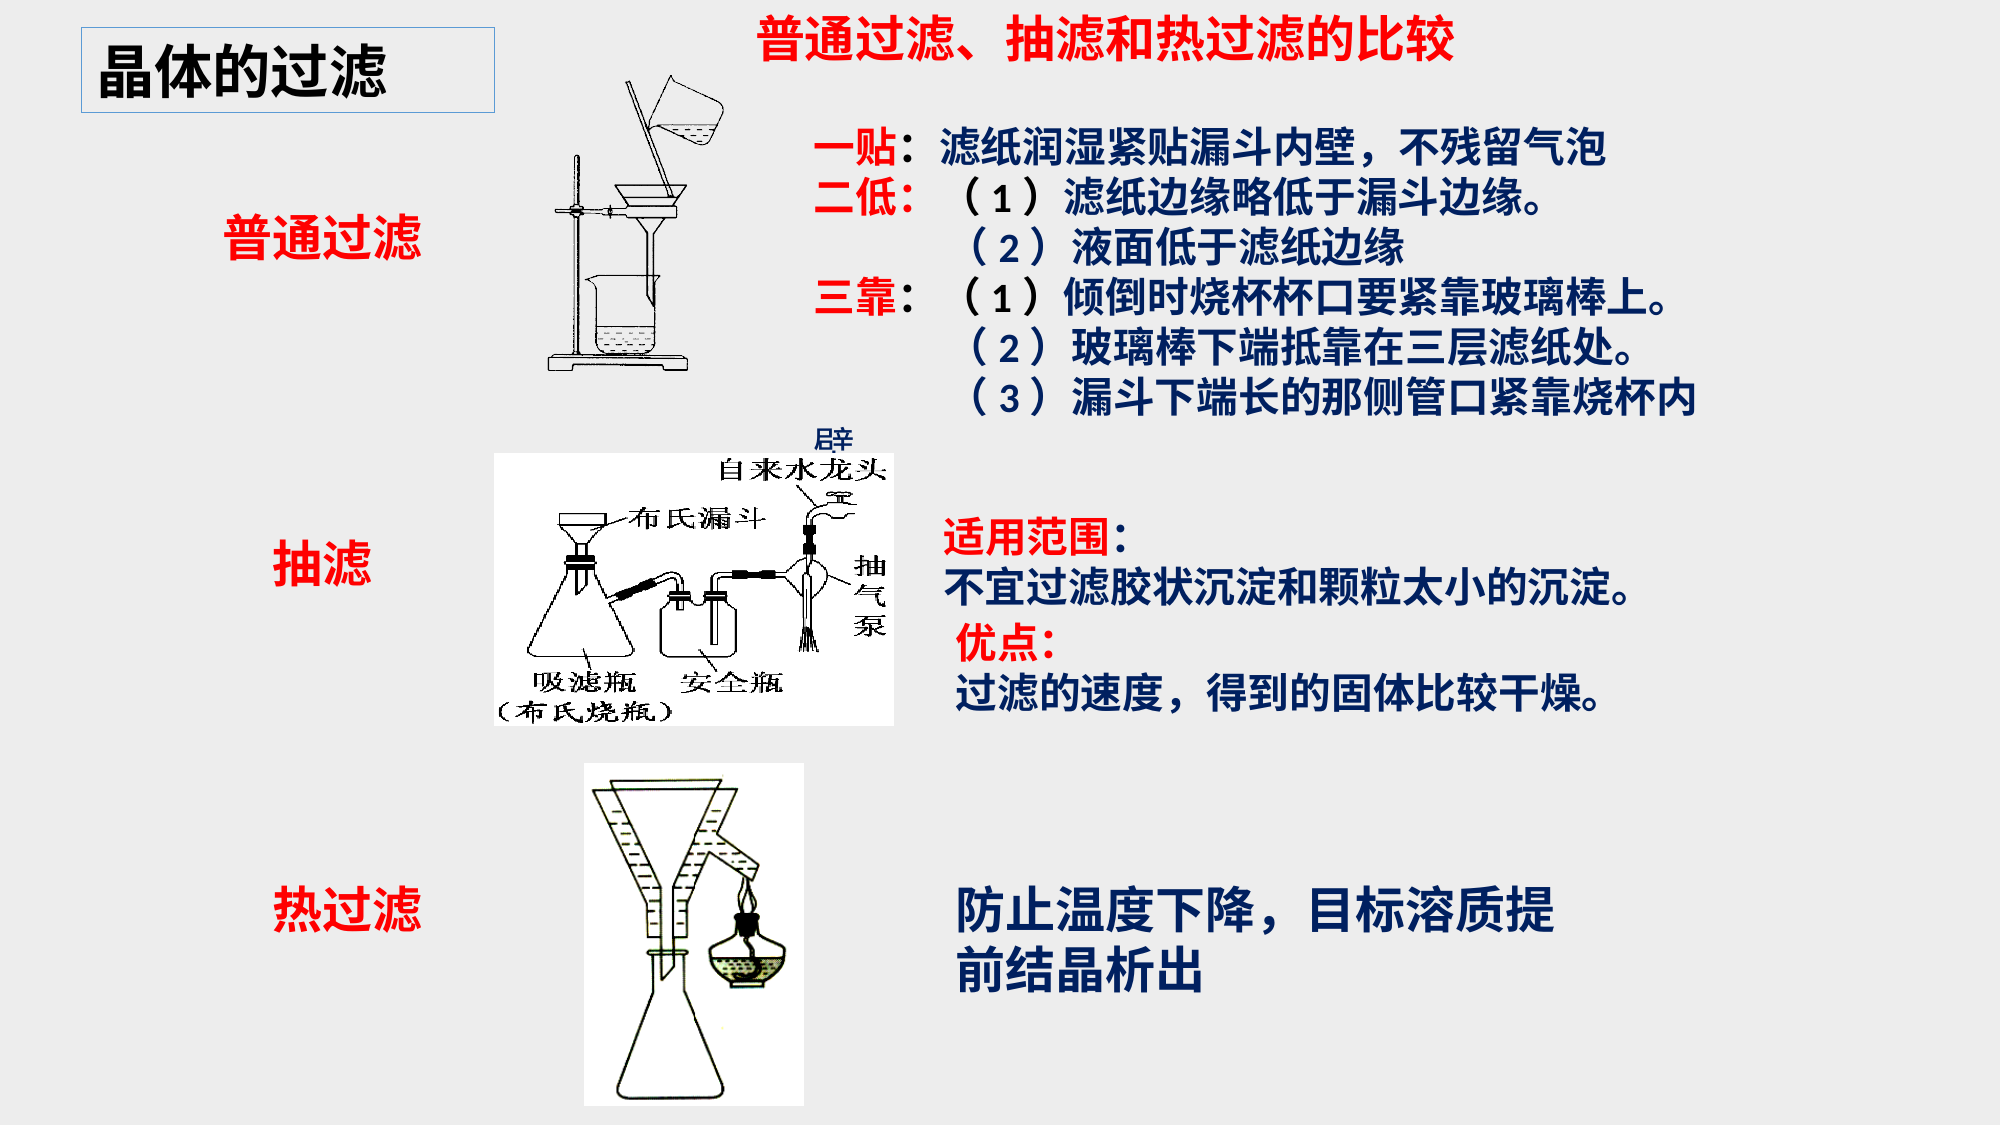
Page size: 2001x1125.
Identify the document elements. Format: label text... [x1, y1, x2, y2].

text_box 抽滤 [257, 524, 388, 600]
text_box 热过滤 [257, 871, 438, 946]
text_box 晶体的过滤 [81, 27, 495, 113]
text_box 普通过滤 [207, 198, 438, 274]
text_box 防止温度下降，目标溶质提前结晶析出 [940, 871, 1615, 1006]
text_box 一贴：滤纸润湿紧贴漏斗内壁，不残留气泡 二低：（1）滤纸边缘略低于漏斗边缘。 （2）液面低于滤纸边缘 三靠：（1）倾倒时烧杯杯口要紧靠玻璃棒上。 （2）玻璃棒下端抵靠在三层滤纸处。 （3）漏斗下端长的那侧管口紧靠烧杯内壁 [799, 113, 1750, 479]
picture [539, 75, 751, 371]
text_box 优点： 过滤的速度，得到的固体比较干燥。 [940, 609, 1709, 725]
picture [584, 763, 804, 1106]
text_box 适用范围： 不宜过滤胶状沉淀和颗粒太小的沉淀。 [928, 503, 1668, 619]
text_box 普通过滤、抽滤和热过滤的比较 [740, 0, 1532, 75]
picture [494, 453, 894, 726]
